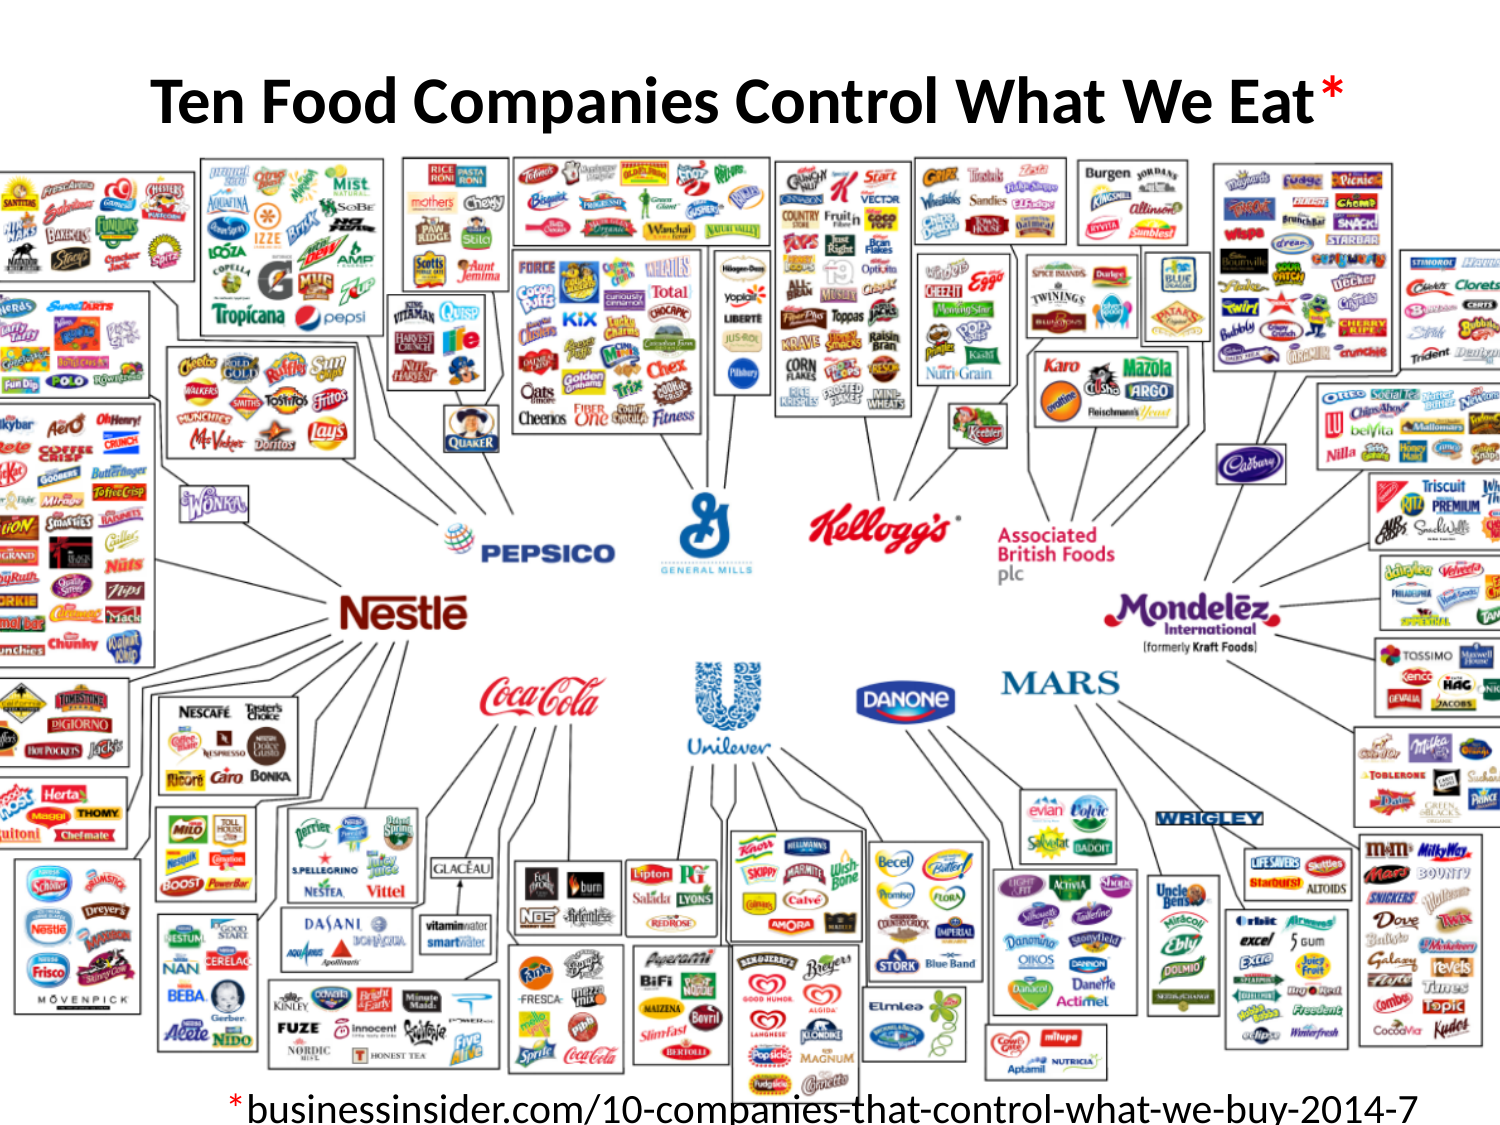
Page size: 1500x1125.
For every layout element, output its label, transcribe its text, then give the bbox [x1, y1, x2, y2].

text_box *businessinsider.com/10-companies-that-control-what-we-buy-2014-7 [210, 1121, 1500, 1125]
title Ten Food Companies Control What We Eat* [75, 3, 1425, 133]
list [0, 134, 1500, 1112]
